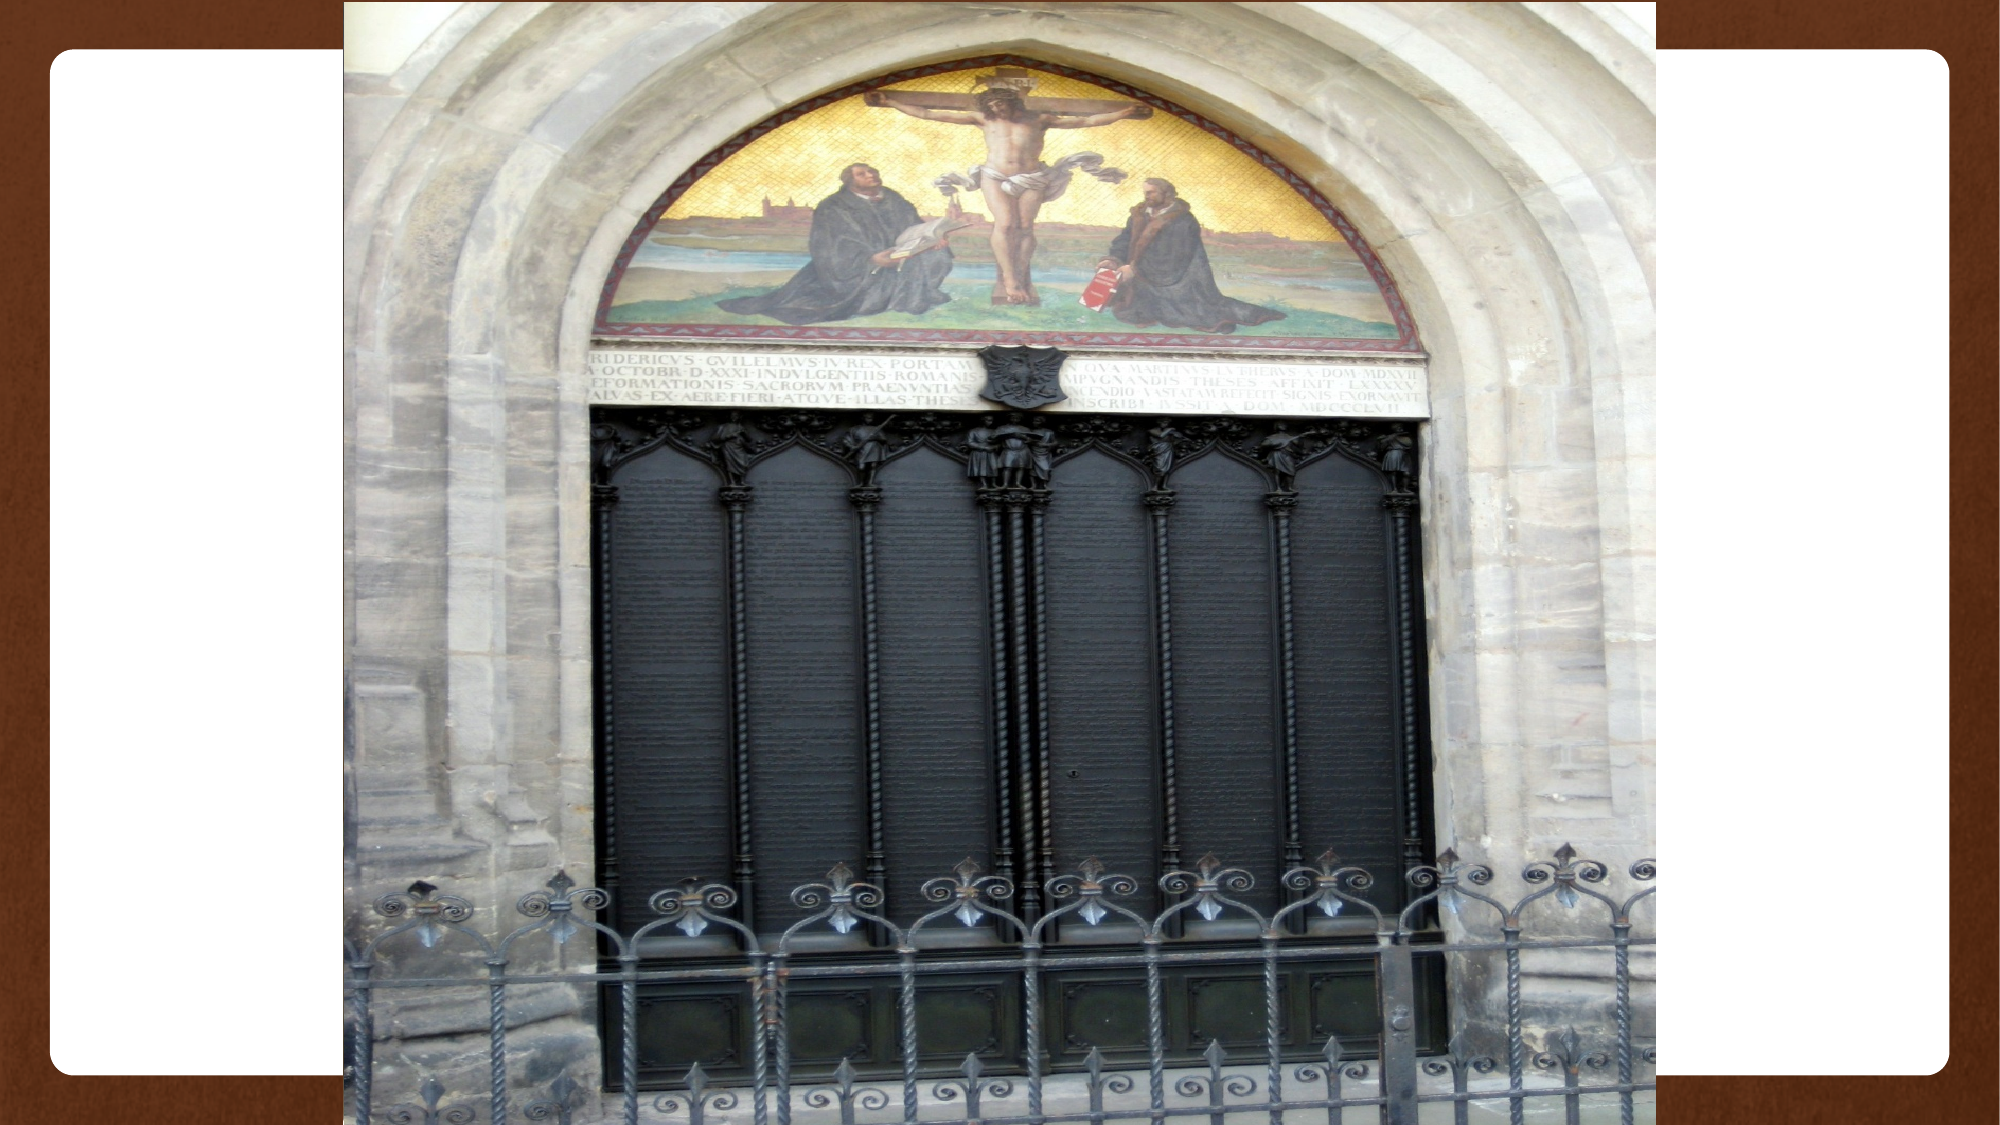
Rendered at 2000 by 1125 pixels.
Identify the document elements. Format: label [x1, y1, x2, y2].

picture [343, 2, 1656, 1125]
